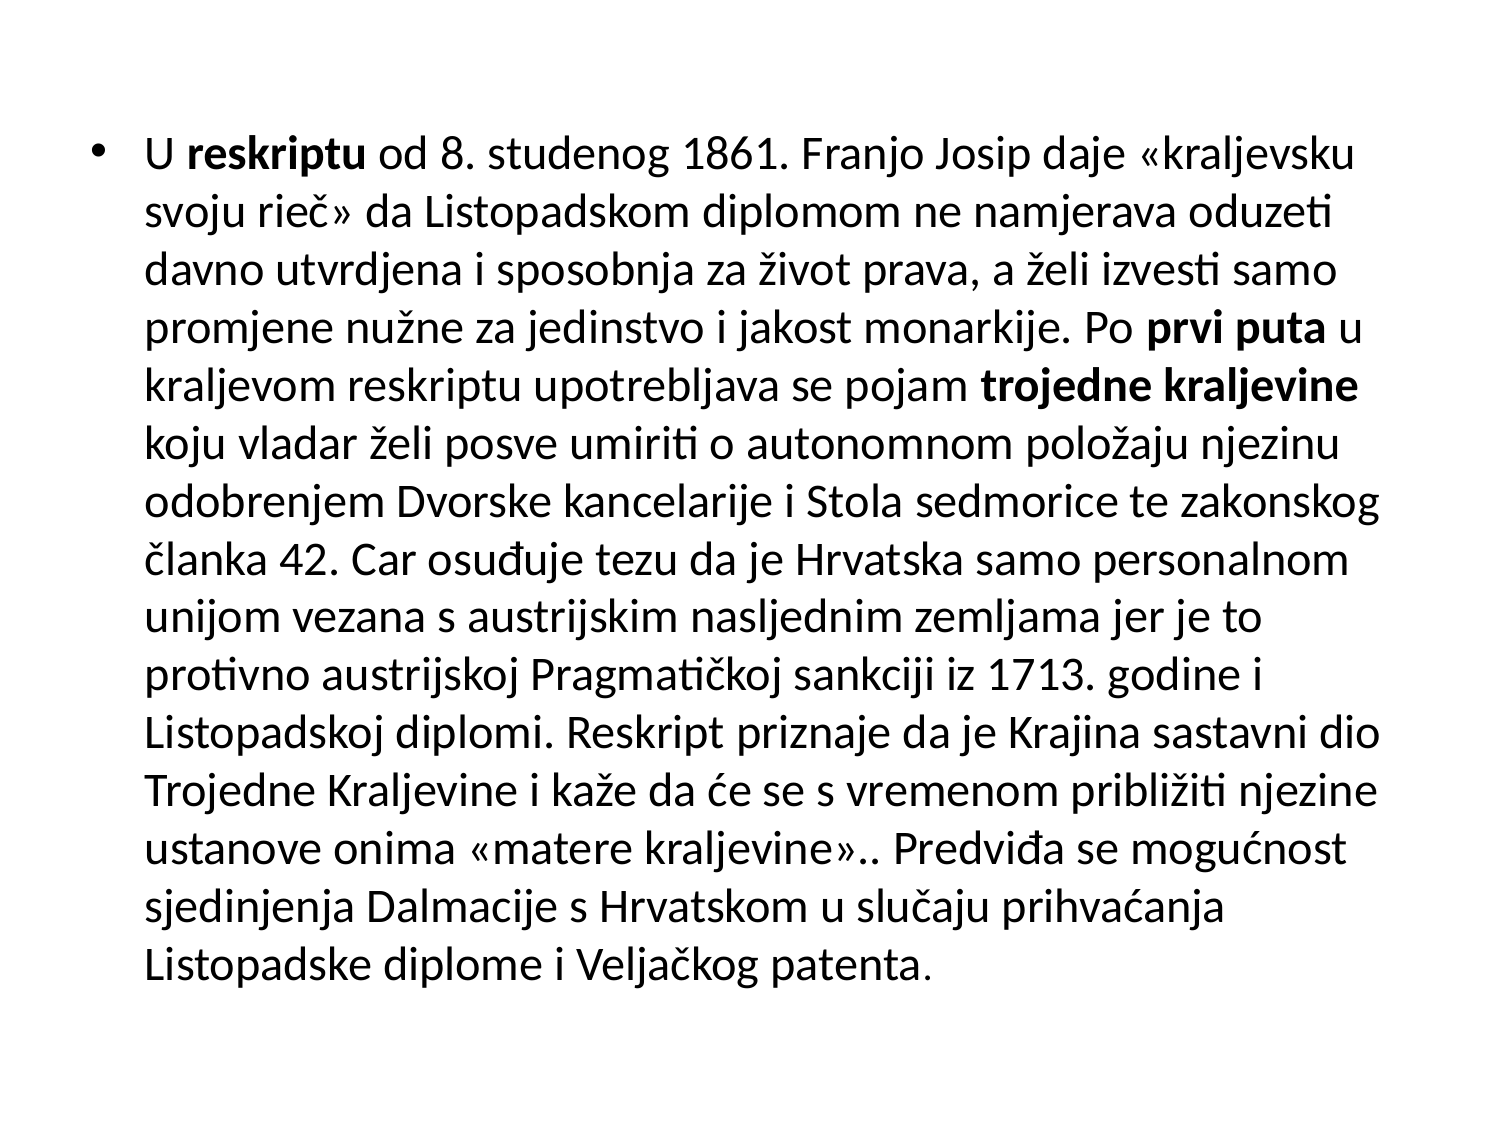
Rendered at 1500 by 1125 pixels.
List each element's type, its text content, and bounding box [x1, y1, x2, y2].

list U reskriptu od 8. studenog 1861. Franjo Josip daje «kraljevsku svoju rieč» da Listopadskom diplomom ne namjerava oduzeti davno utvrdjena i sposobnja za život prava, a želi izvesti samo promjene nužne za jedinstvo i jakost monarkije. Po prvi puta u kraljevom reskriptu upotrebljava se pojam trojedne kraljevine koju vladar želi posve umiriti o autonomnom položaju njezinu odobrenjem Dvorske kancelarije i Stola sedmorice te zakonskog članka 42. Car osuđuje tezu da je Hrvatska samo personalnom unijom vezana s austrijskim nasljednim zemljama jer je to protivno austrijskoj Pragmatičkoj sankciji iz 1713. godine i Listopadskoj diplomi. Reskript priznaje da je Krajina sastavni dio Trojedne Kraljevine i kaže da će se s vremenom približiti njezine ustanove onima «matere kraljevine».. Predviđa se mogućnost sjedinjenja Dalmacije s Hrvatskom u slučaju prihvaćanja Listopadske diplome i Veljačkog patenta. [75, 113, 1425, 1005]
